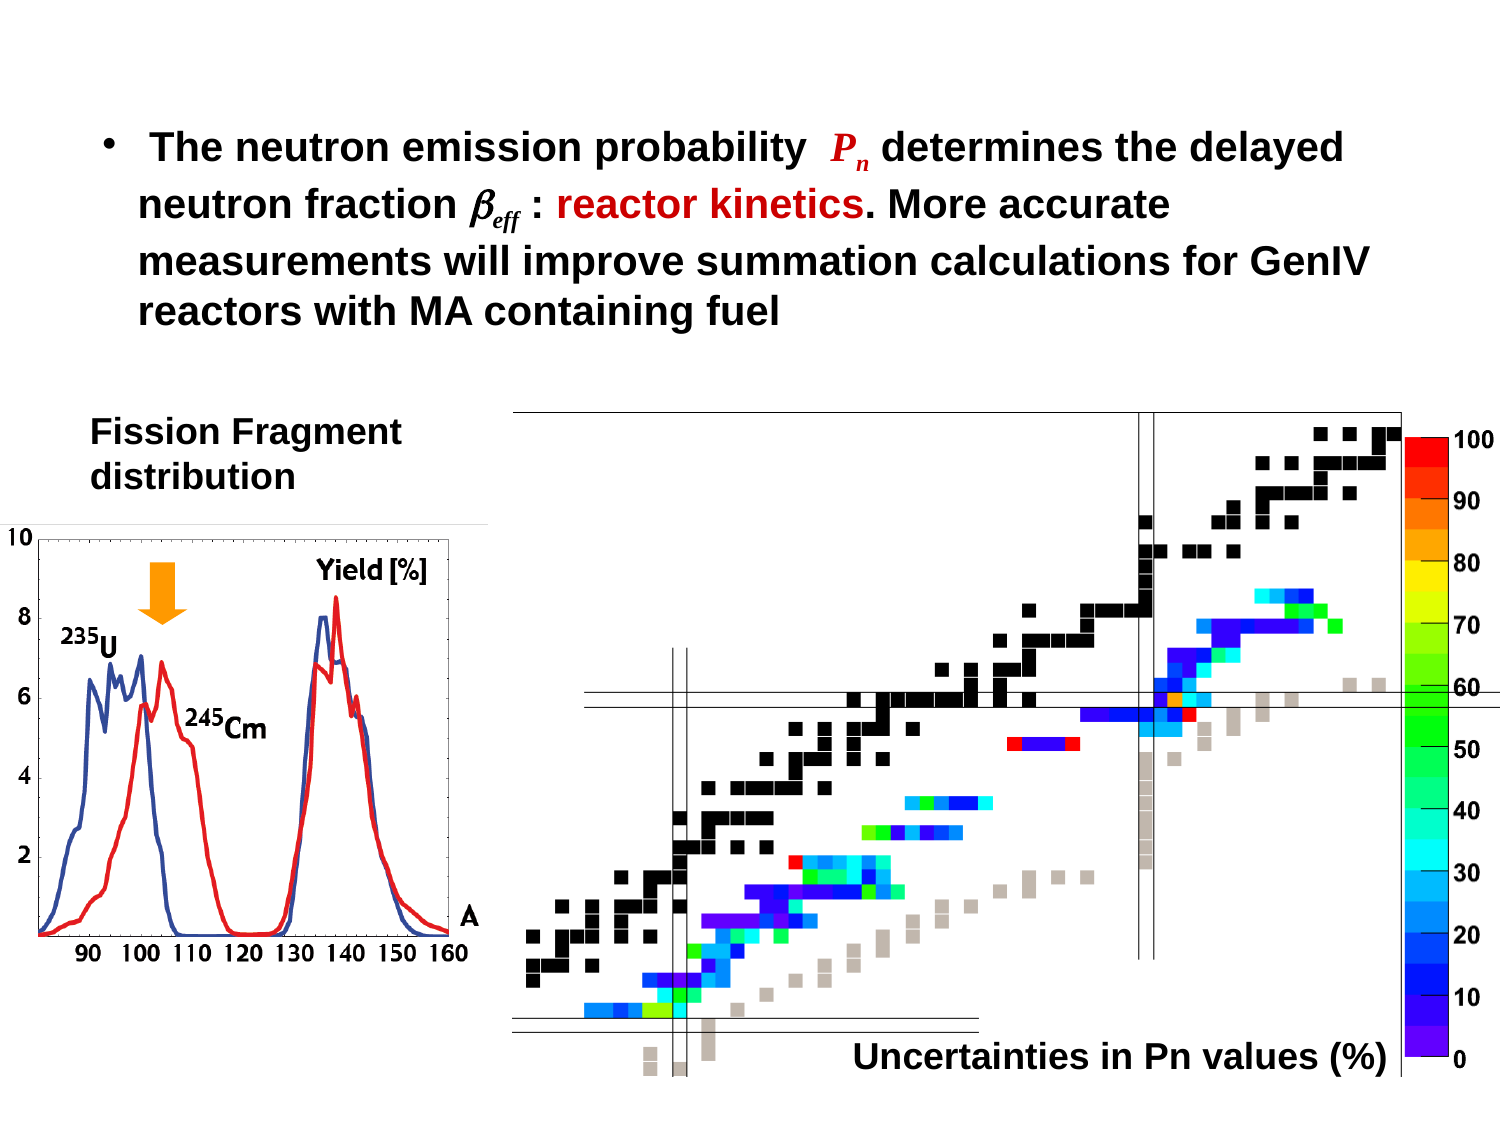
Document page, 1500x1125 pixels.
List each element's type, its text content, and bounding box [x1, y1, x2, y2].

text_box Fission Fragment distribution [75, 399, 425, 505]
text_box The neutron emission probability Pn determines the delayed neutron fraction eff : reactor kinetics. More accurate measurements will improve summation calculations for GenIV reactors with MA containing fuel [87, 112, 1425, 341]
picture [512, 412, 1500, 1077]
picture [0, 524, 488, 972]
